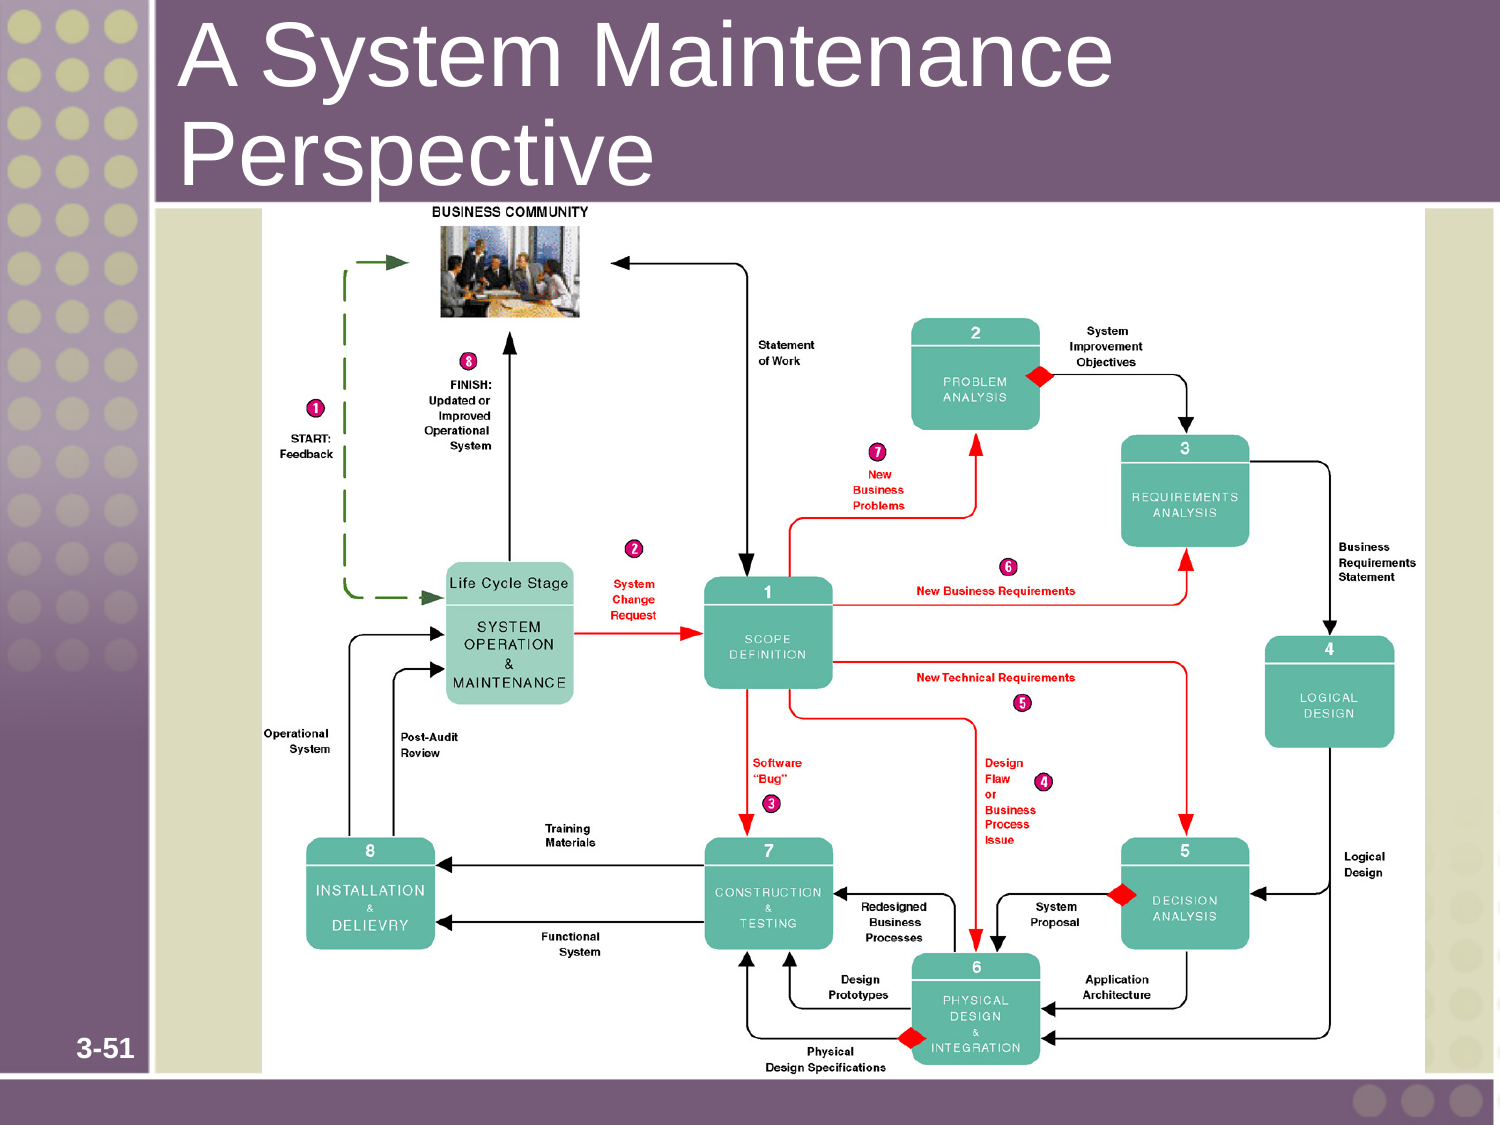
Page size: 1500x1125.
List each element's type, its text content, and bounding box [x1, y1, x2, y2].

title A System Maintenance Perspective [162, 12, 1500, 200]
slide_number 3-51 [0, 1021, 151, 1101]
picture [0, 0, 1500, 1125]
